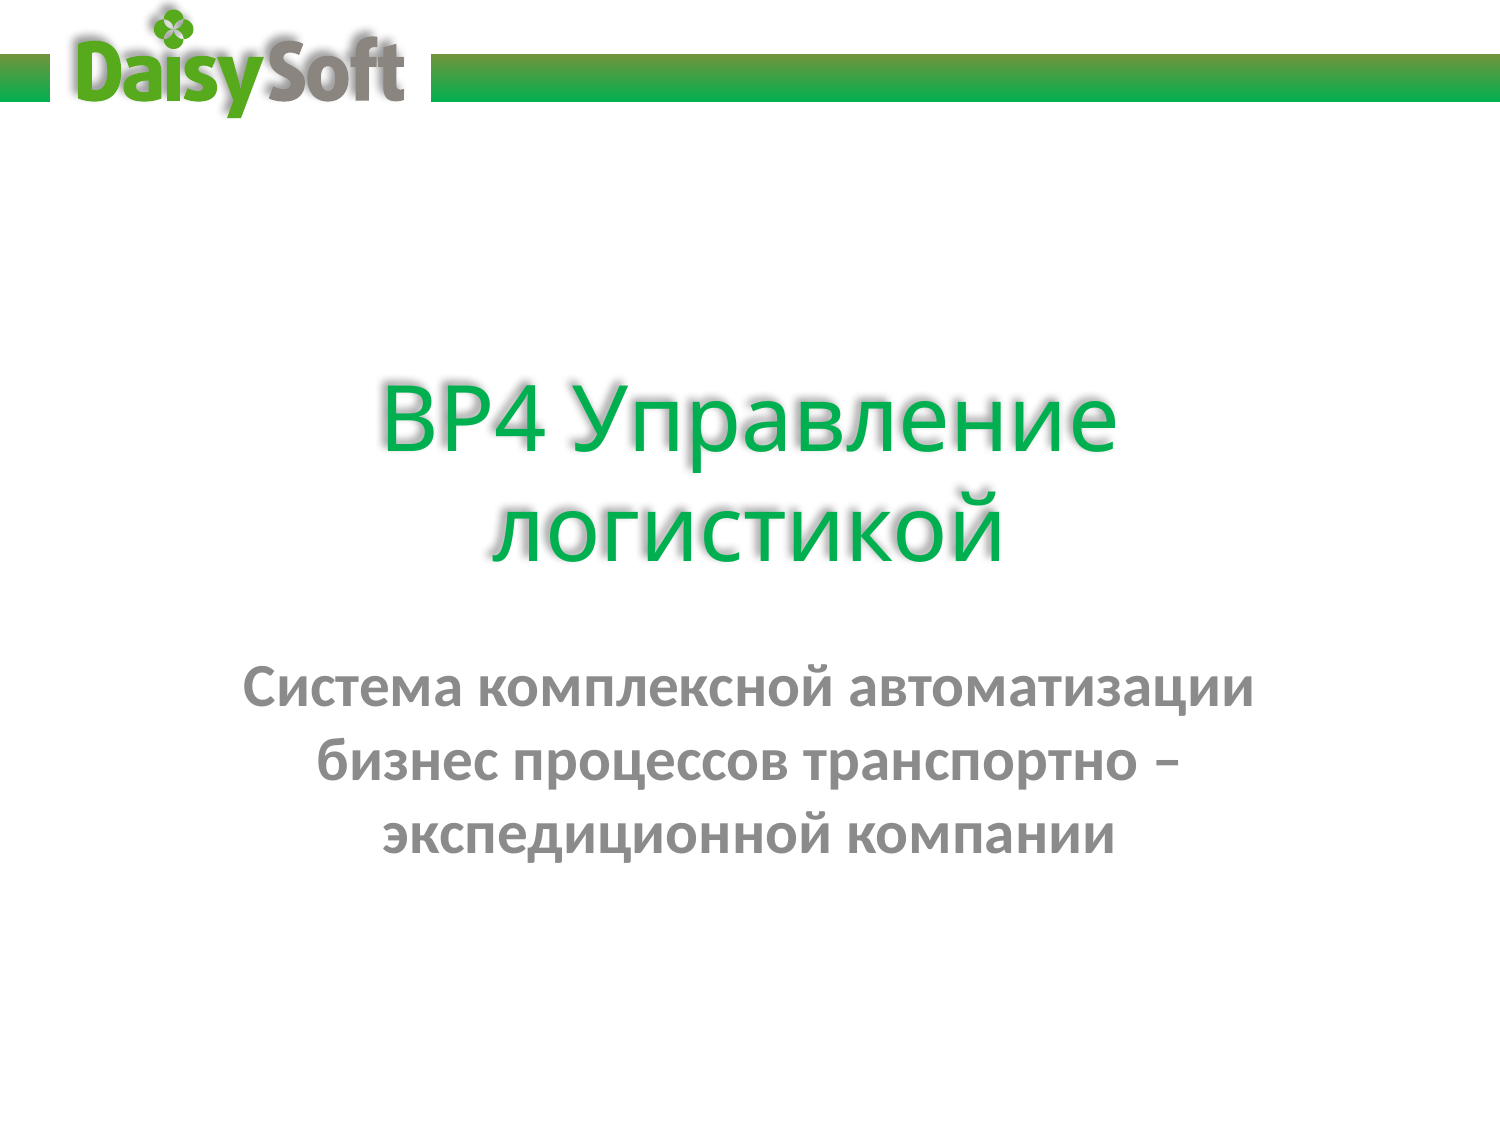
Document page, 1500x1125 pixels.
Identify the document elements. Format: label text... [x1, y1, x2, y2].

title BP4 Управление логистикой [112, 349, 1388, 591]
subtitle Система комплексной автоматизации бизнес процессов транспортно – экспедиционной компании [225, 637, 1275, 925]
